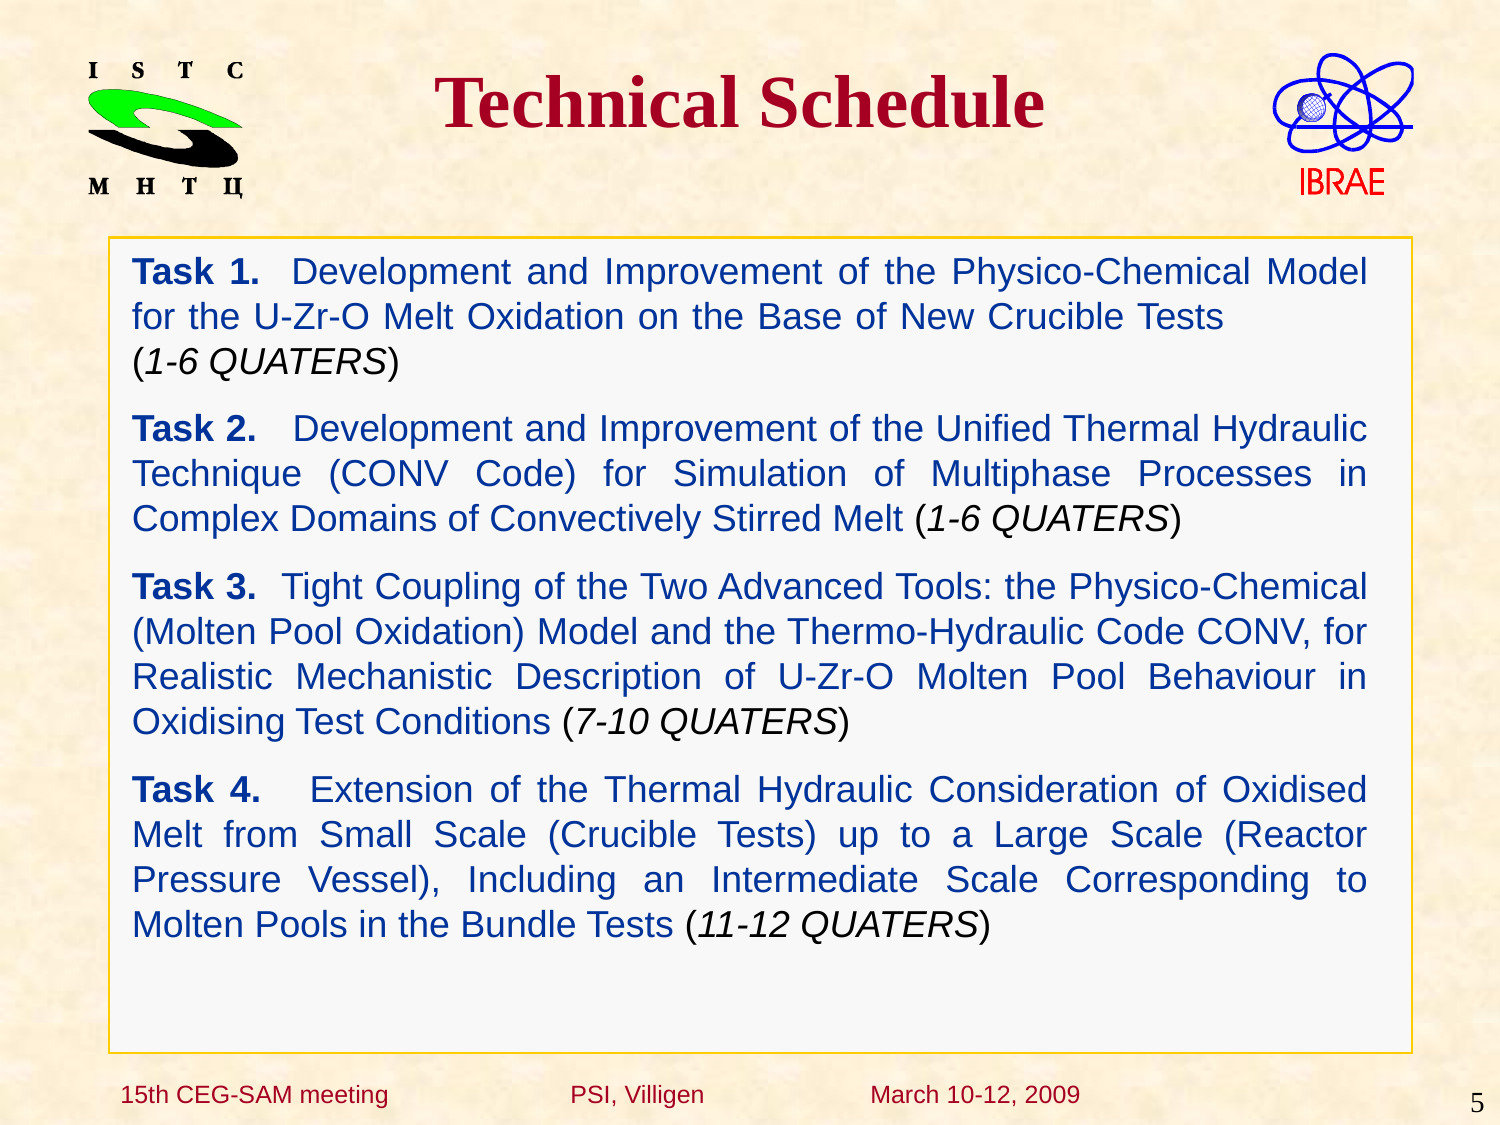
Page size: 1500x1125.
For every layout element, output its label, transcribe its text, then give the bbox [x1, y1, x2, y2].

title Technical Schedule [75, 45, 1425, 233]
text_box Task 1. Development and Improvement of the Physico-Chemical Model for the U-Zr-O Melt Oxidation on the Base of New Crucible Tests (1-6 QUATERS) Task 2. Development and Improvement of the Unified Thermal Hydraulic Technique (CONV Code) for Simulation of Multiphase Processes in Complex Domains of Convectively Stirred Melt (1-6 QUATERS) Task 3. Tight Coupling of the Two Advanced Tools: the Physico-Chemical (Molten Pool Oxidation) Model and the Thermo-Hydraulic Code CONV, for Realistic Mechanistic Description of U-Zr-O Molten Pool Behaviour in Oxidising Test Conditions (7-10 QUATERS) Task 4. Extension of the Thermal Hydraulic Consideration of Oxidised Melt from Small Scale (Crucible Tests) up to a Large Scale (Reactor Pressure Vessel), Including an Intermediate Scale Corresponding to Molten Pools in the Bundle Tests (11-12 QUATERS) [117, 239, 1383, 952]
slide_number 5 [1187, 1076, 1500, 1125]
picture [0, 0, 1500, 1125]
